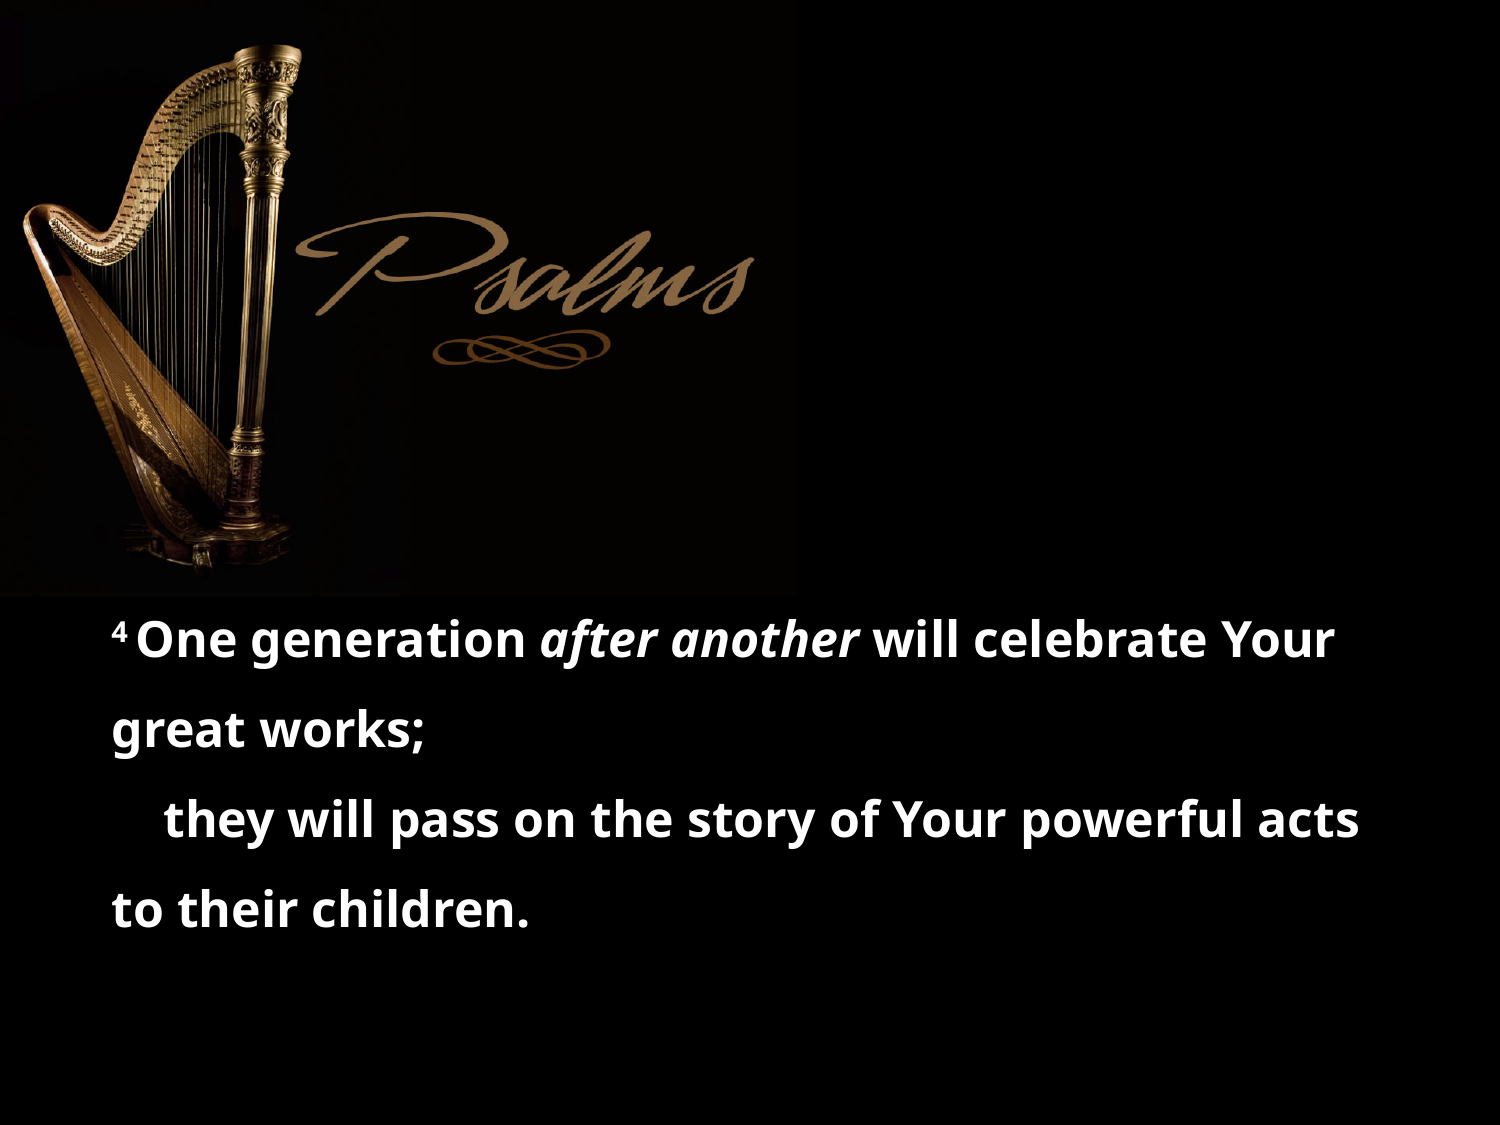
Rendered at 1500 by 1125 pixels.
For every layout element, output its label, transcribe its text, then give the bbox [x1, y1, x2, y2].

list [0, 0, 796, 598]
text_box 4 One generation after another will celebrate Your great works; they will pass on the story of Your powerful acts to their children. [96, 510, 1394, 945]
